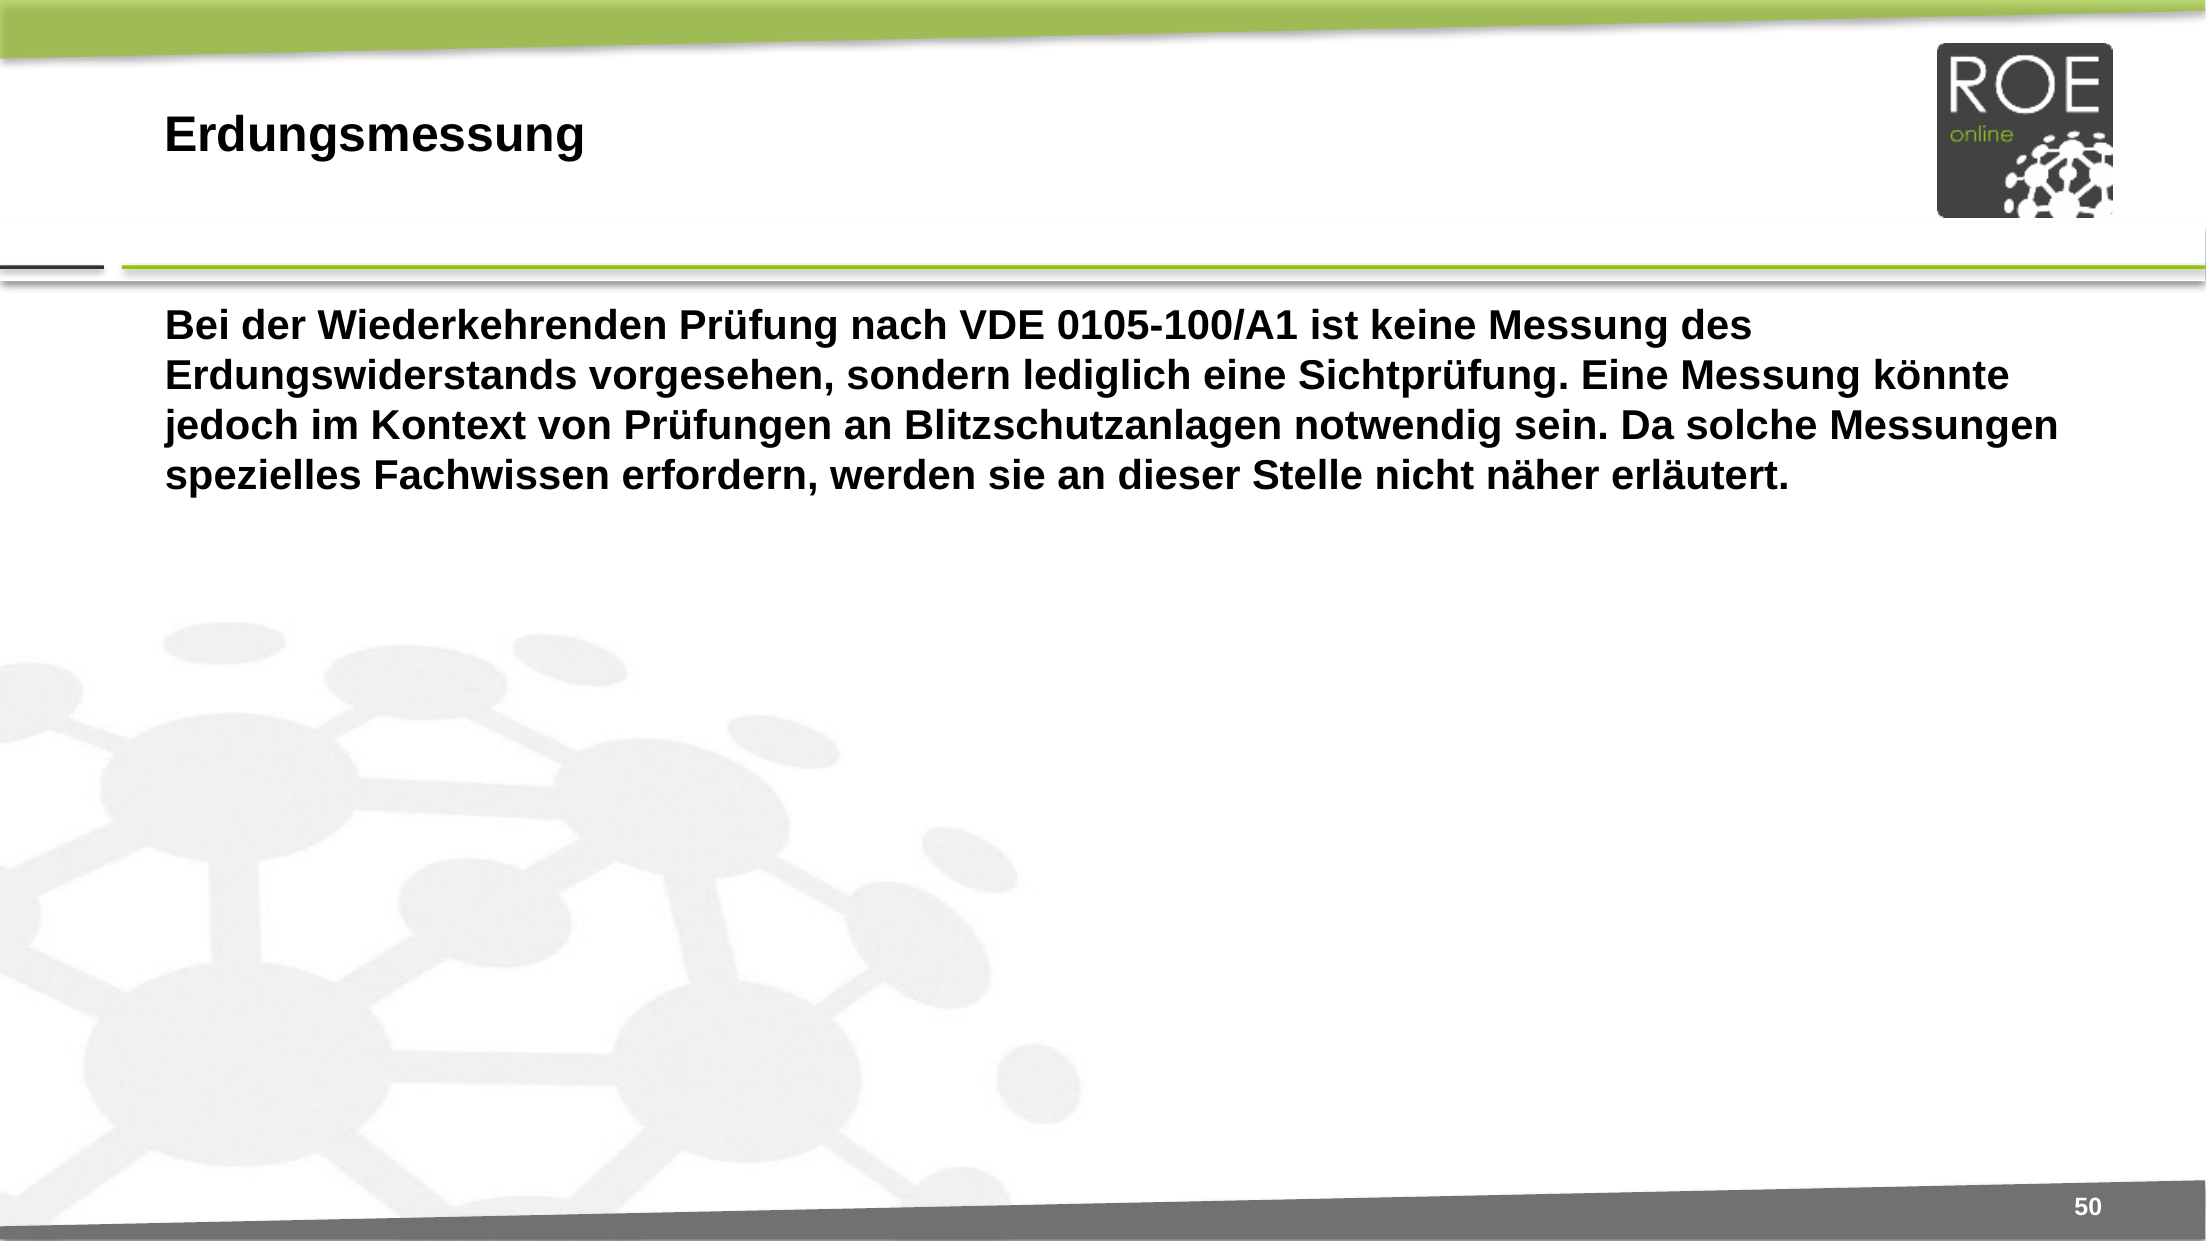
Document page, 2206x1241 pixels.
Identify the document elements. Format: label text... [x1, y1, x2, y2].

picture [1937, 43, 2113, 218]
title Erdungsmessung [146, 41, 1878, 221]
list Bei der Wiederkehrenden Prüfung nach VDE 0105-100/A1 ist keine Messung des Erdungswiderstands vorgesehen, sondern lediglich eine Sichtprüfung. Eine Messung könnte jedoch im Kontext von Prüfungen an Blitzschutzanlagen notwendig sein. Da solche Messungen spezielles Fachwissen erfordern, werden sie an dieser Stelle nicht näher erläutert. [147, 289, 2111, 1103]
slide_number 50 [2023, 1183, 2153, 1228]
